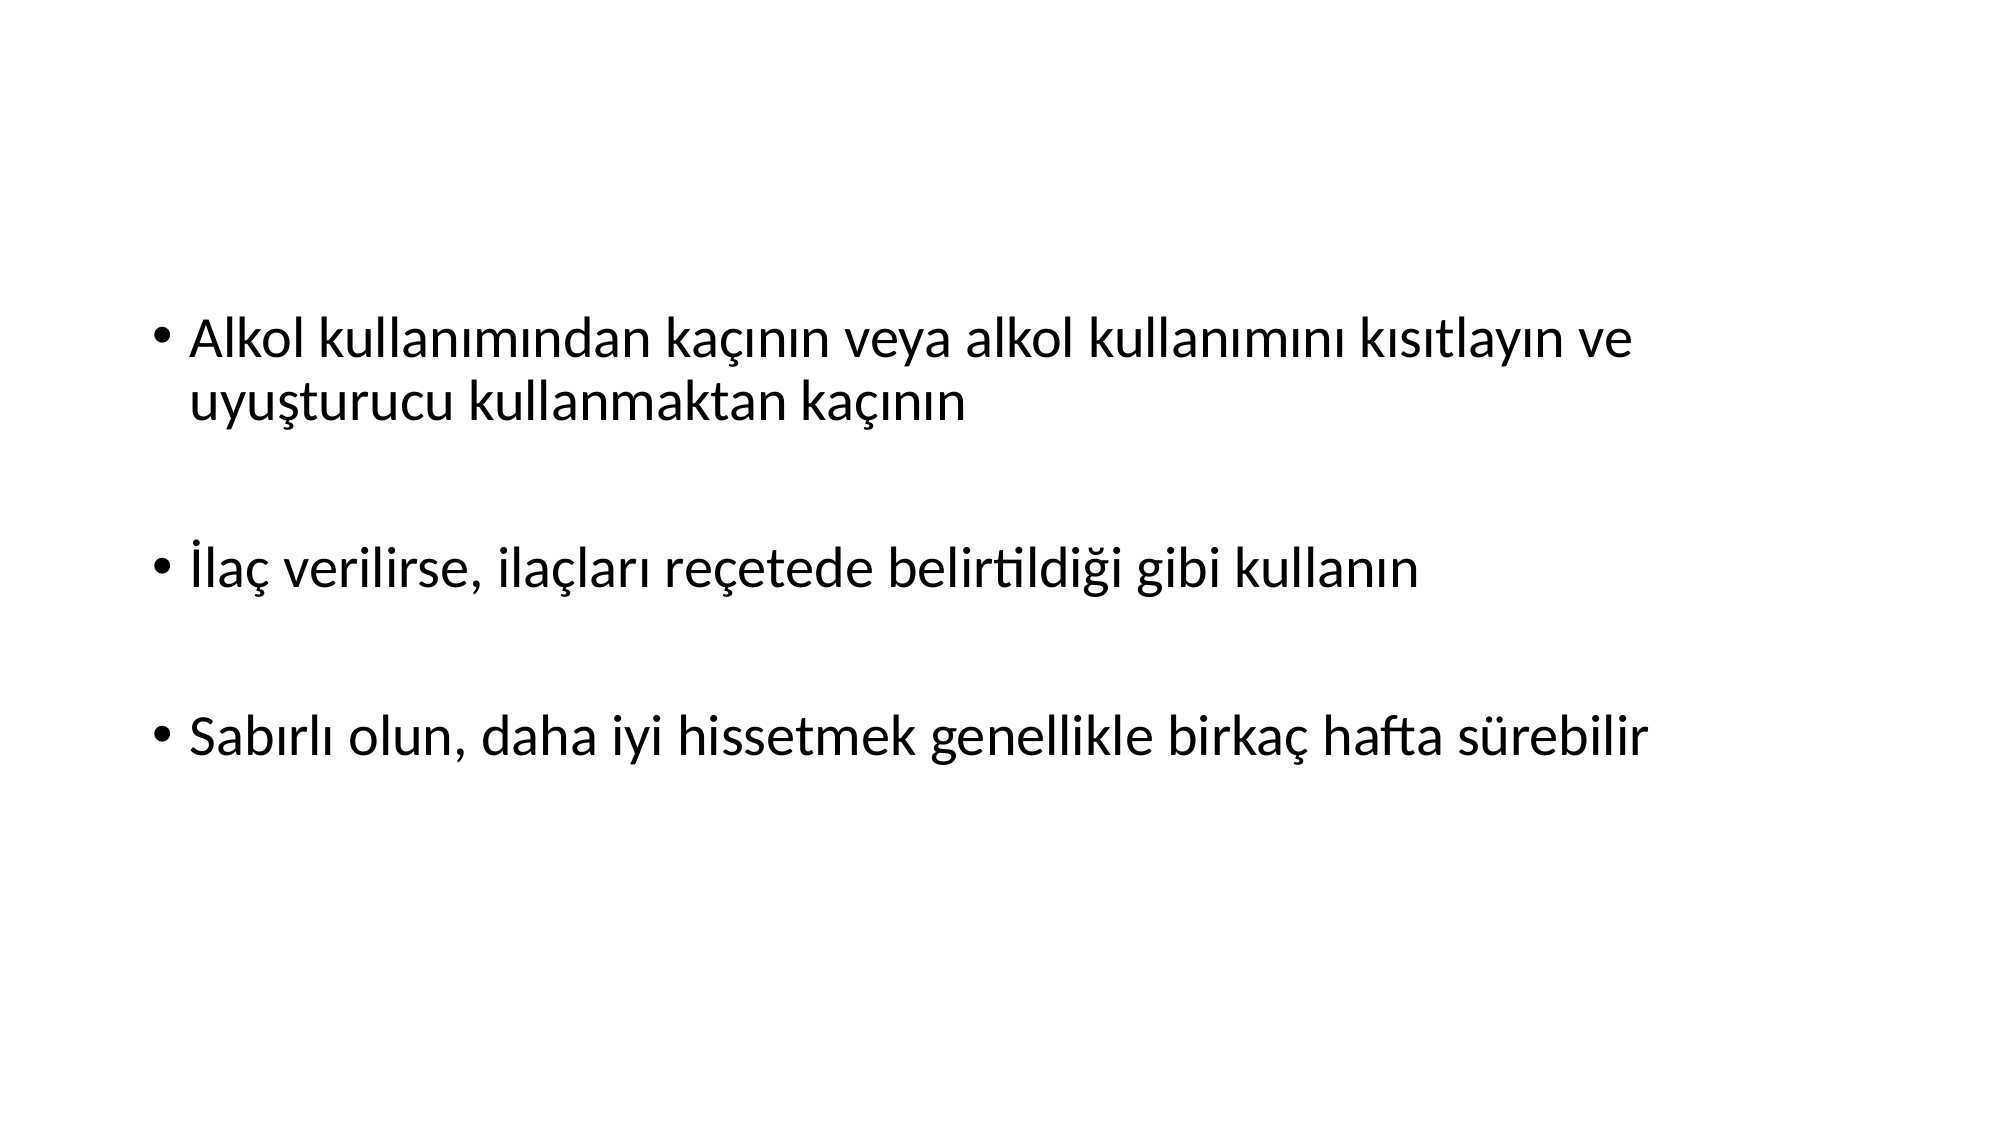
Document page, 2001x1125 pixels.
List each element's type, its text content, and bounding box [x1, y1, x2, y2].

list Alkol kullanımından kaçının veya alkol kullanımını kısıtlayın ve uyuşturucu kullanmaktan kaçının İlaç verilirse, ilaçları reçetede belirtildiği gibi kullanın Sabırlı olun, daha iyi hissetmek genellikle birkaç hafta sürebilir [137, 299, 1863, 1014]
